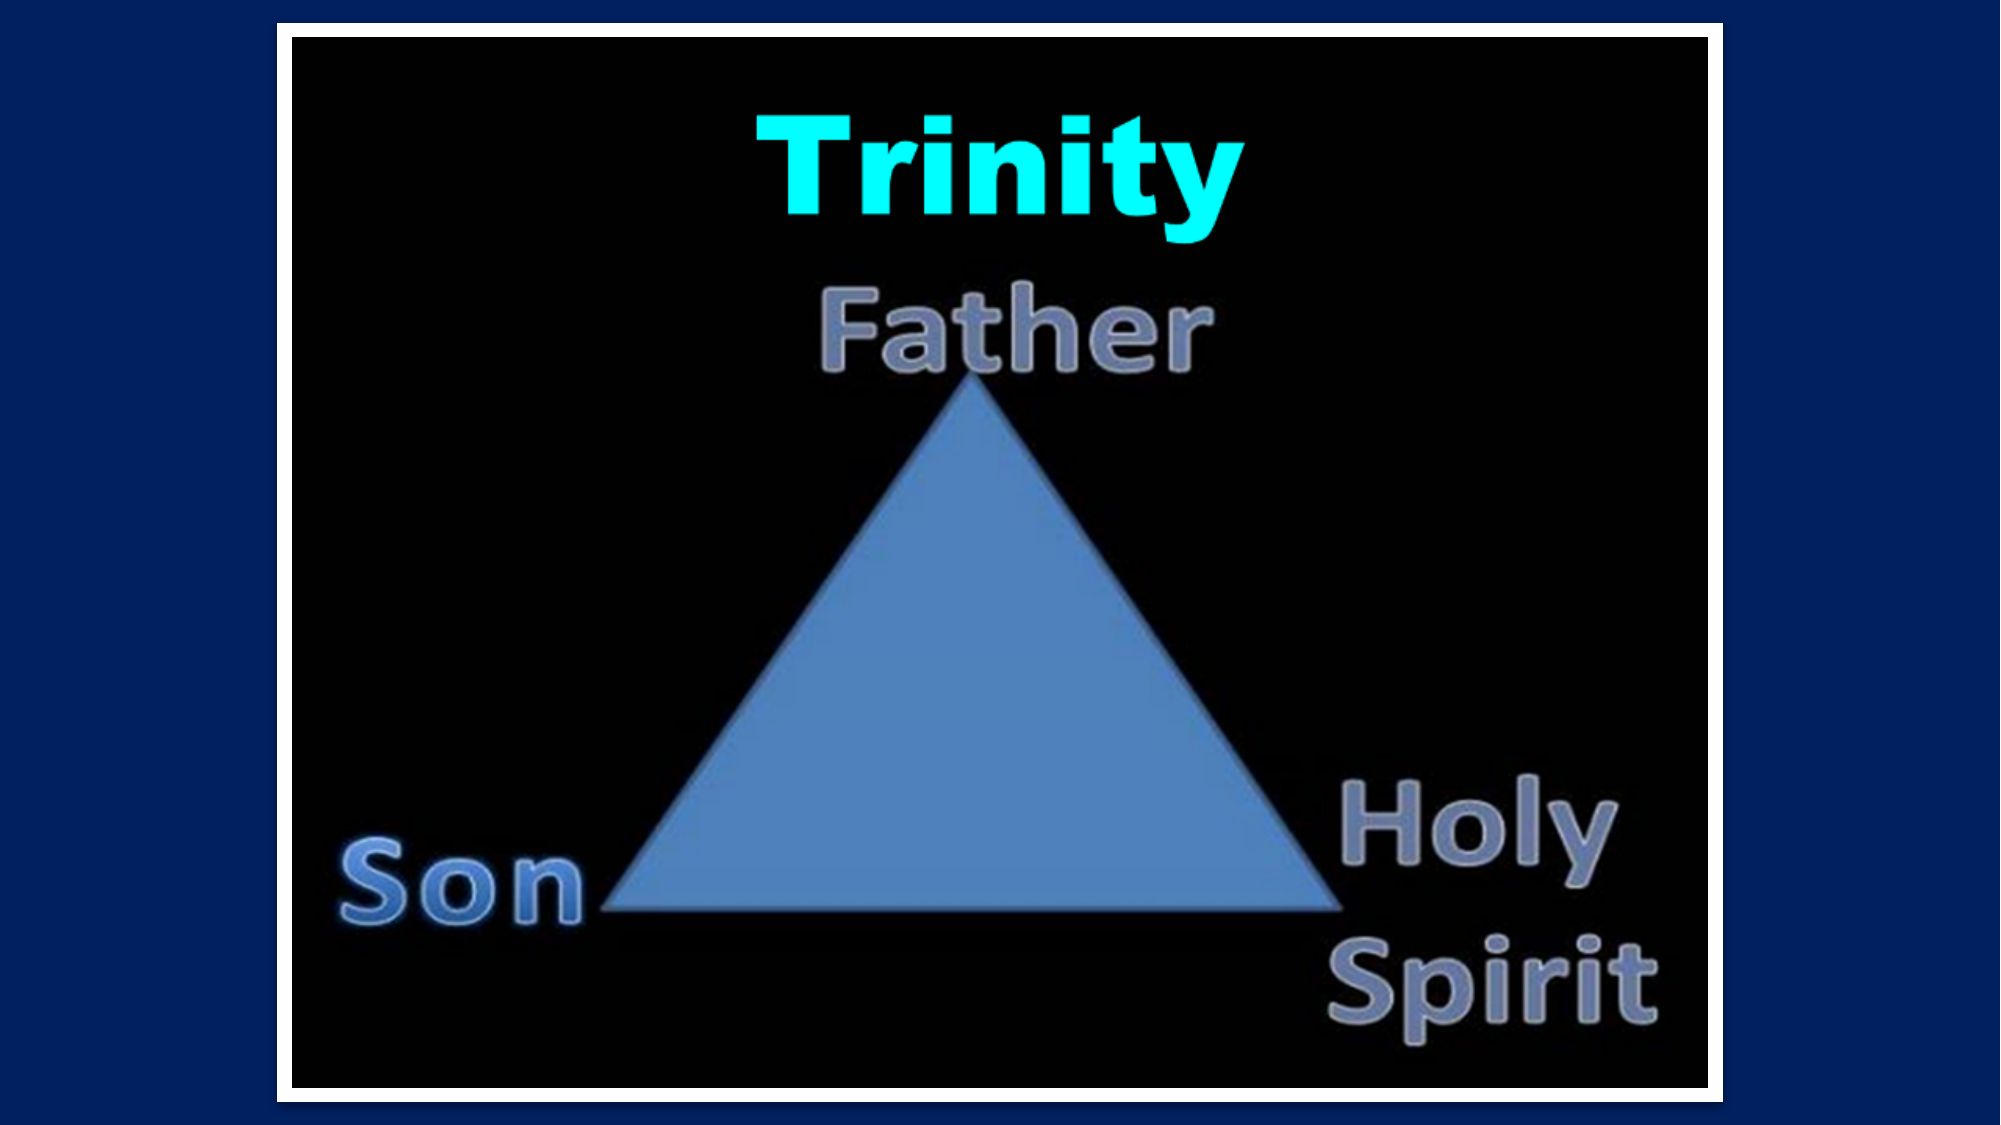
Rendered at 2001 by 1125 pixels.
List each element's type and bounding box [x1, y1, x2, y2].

picture [291, 37, 1709, 1088]
